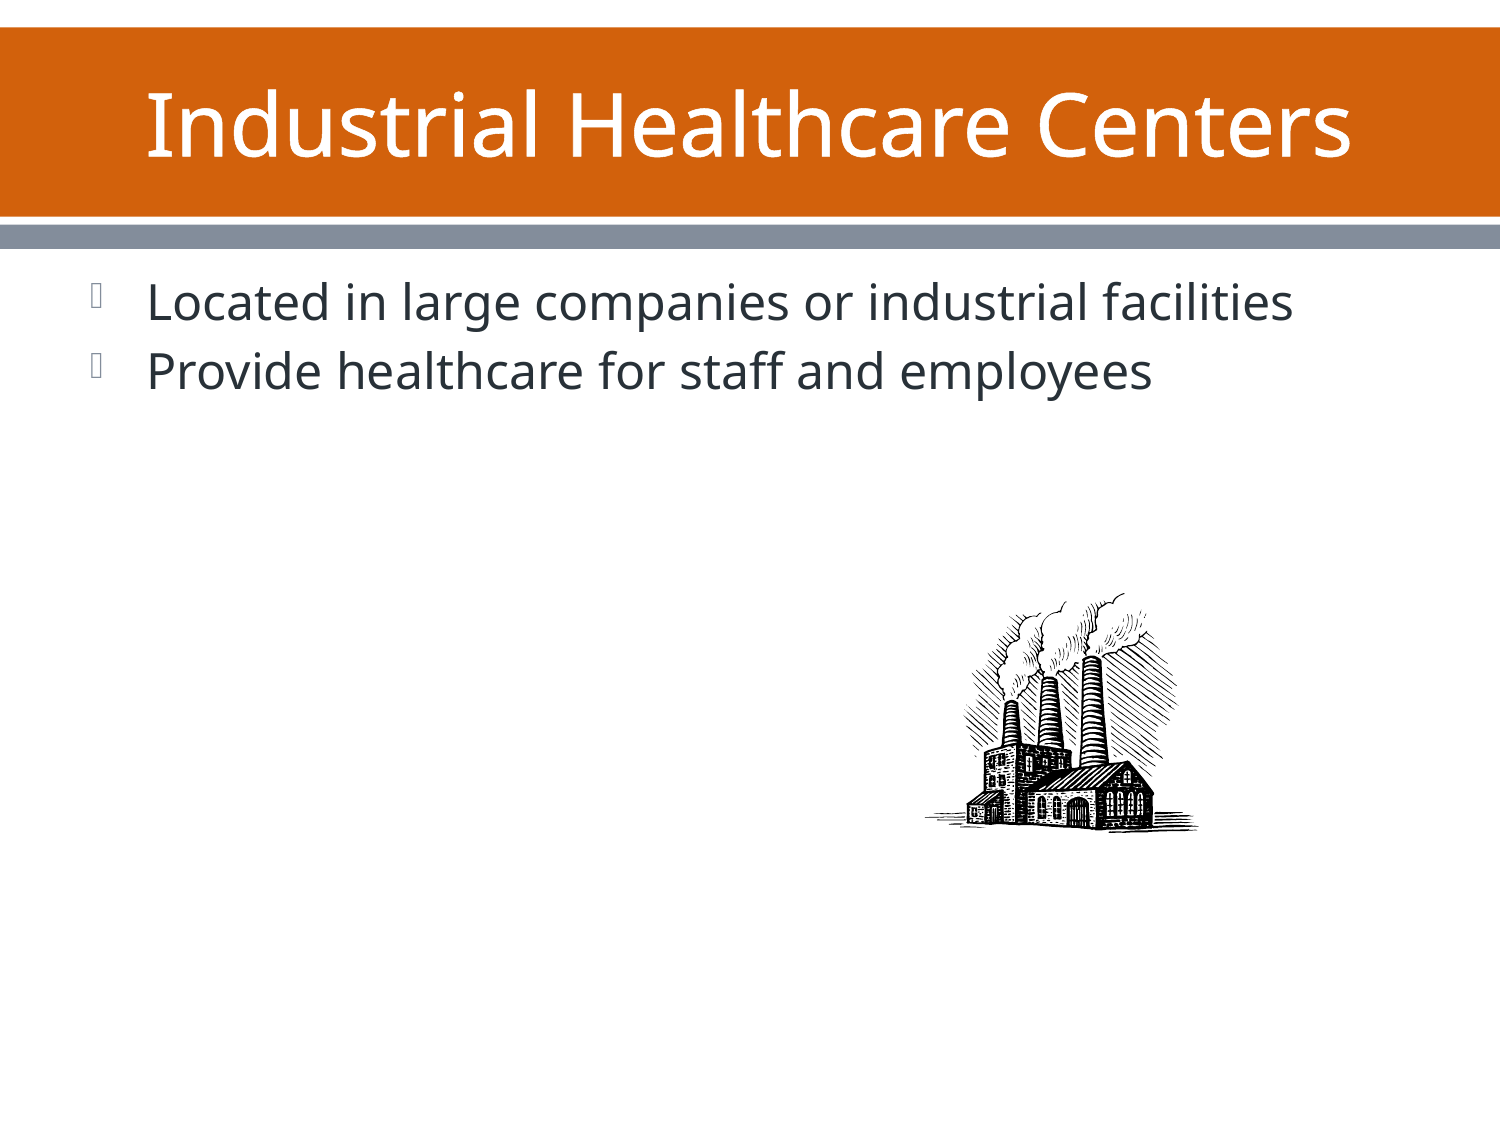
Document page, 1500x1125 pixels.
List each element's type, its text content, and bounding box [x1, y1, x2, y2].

picture [924, 587, 1200, 834]
title Industrial Healthcare Centers [75, 29, 1425, 213]
list Located in large companies or industrial facilities Provide healthcare for staff and employees [75, 262, 1425, 1005]
